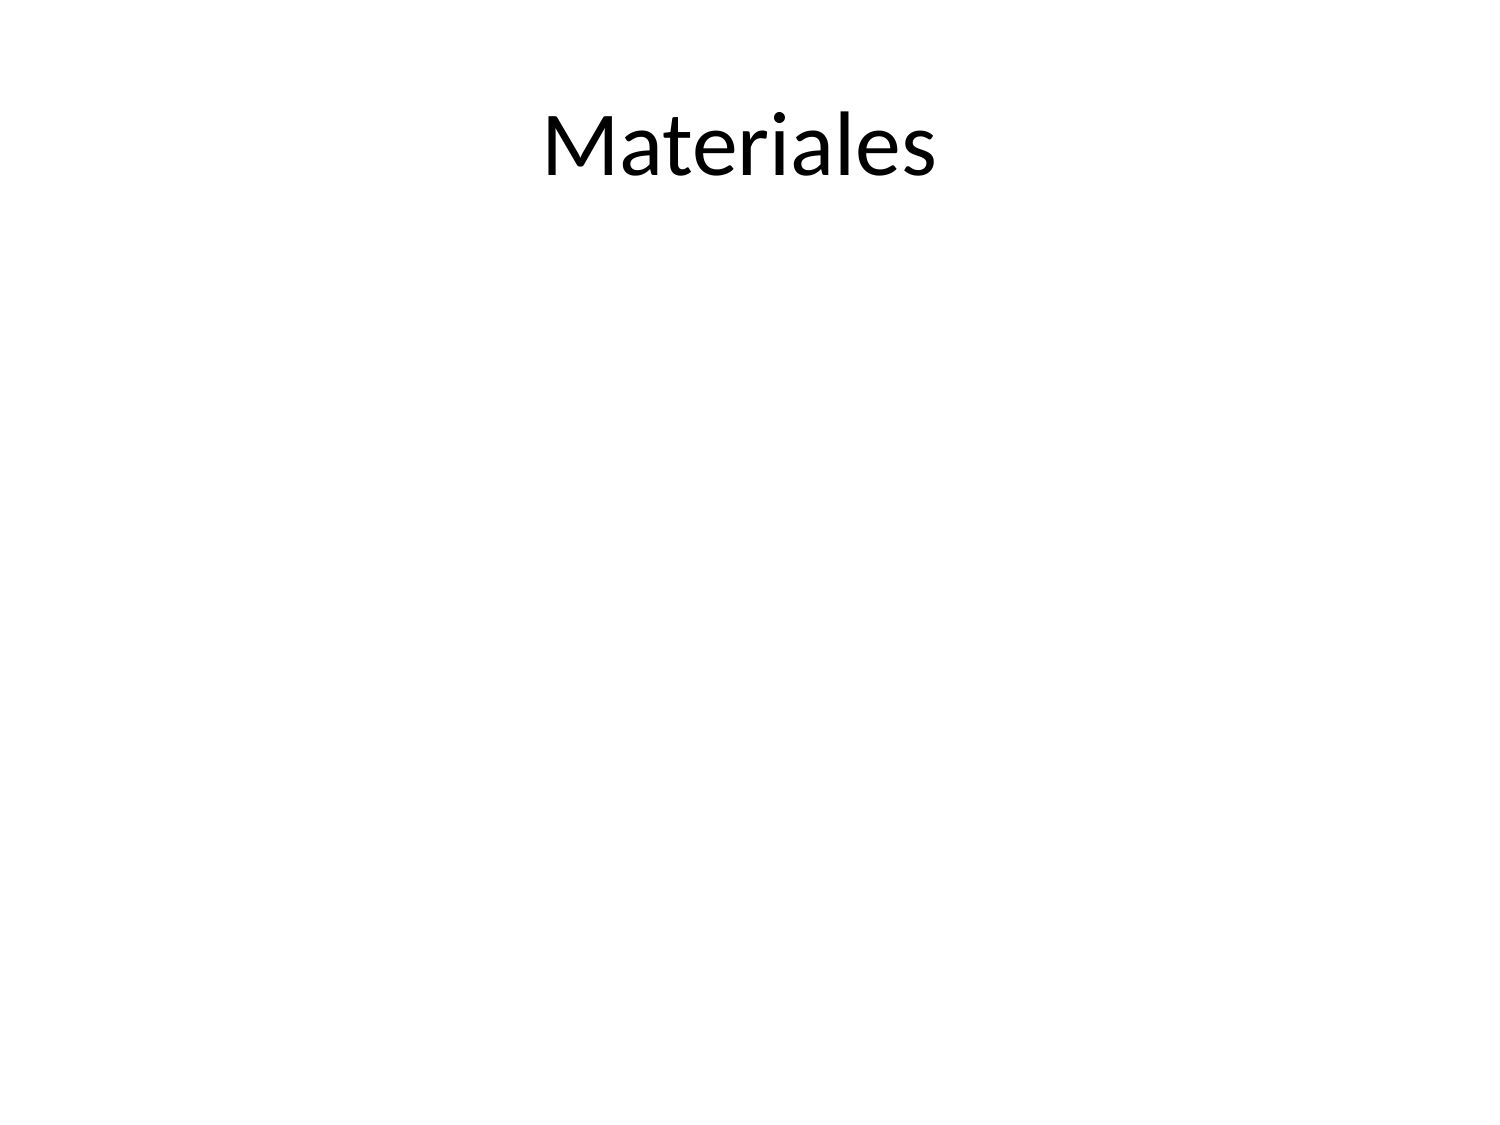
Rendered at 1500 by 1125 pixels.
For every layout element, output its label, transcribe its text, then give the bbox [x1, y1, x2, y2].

title Materiales [75, 45, 1425, 233]
